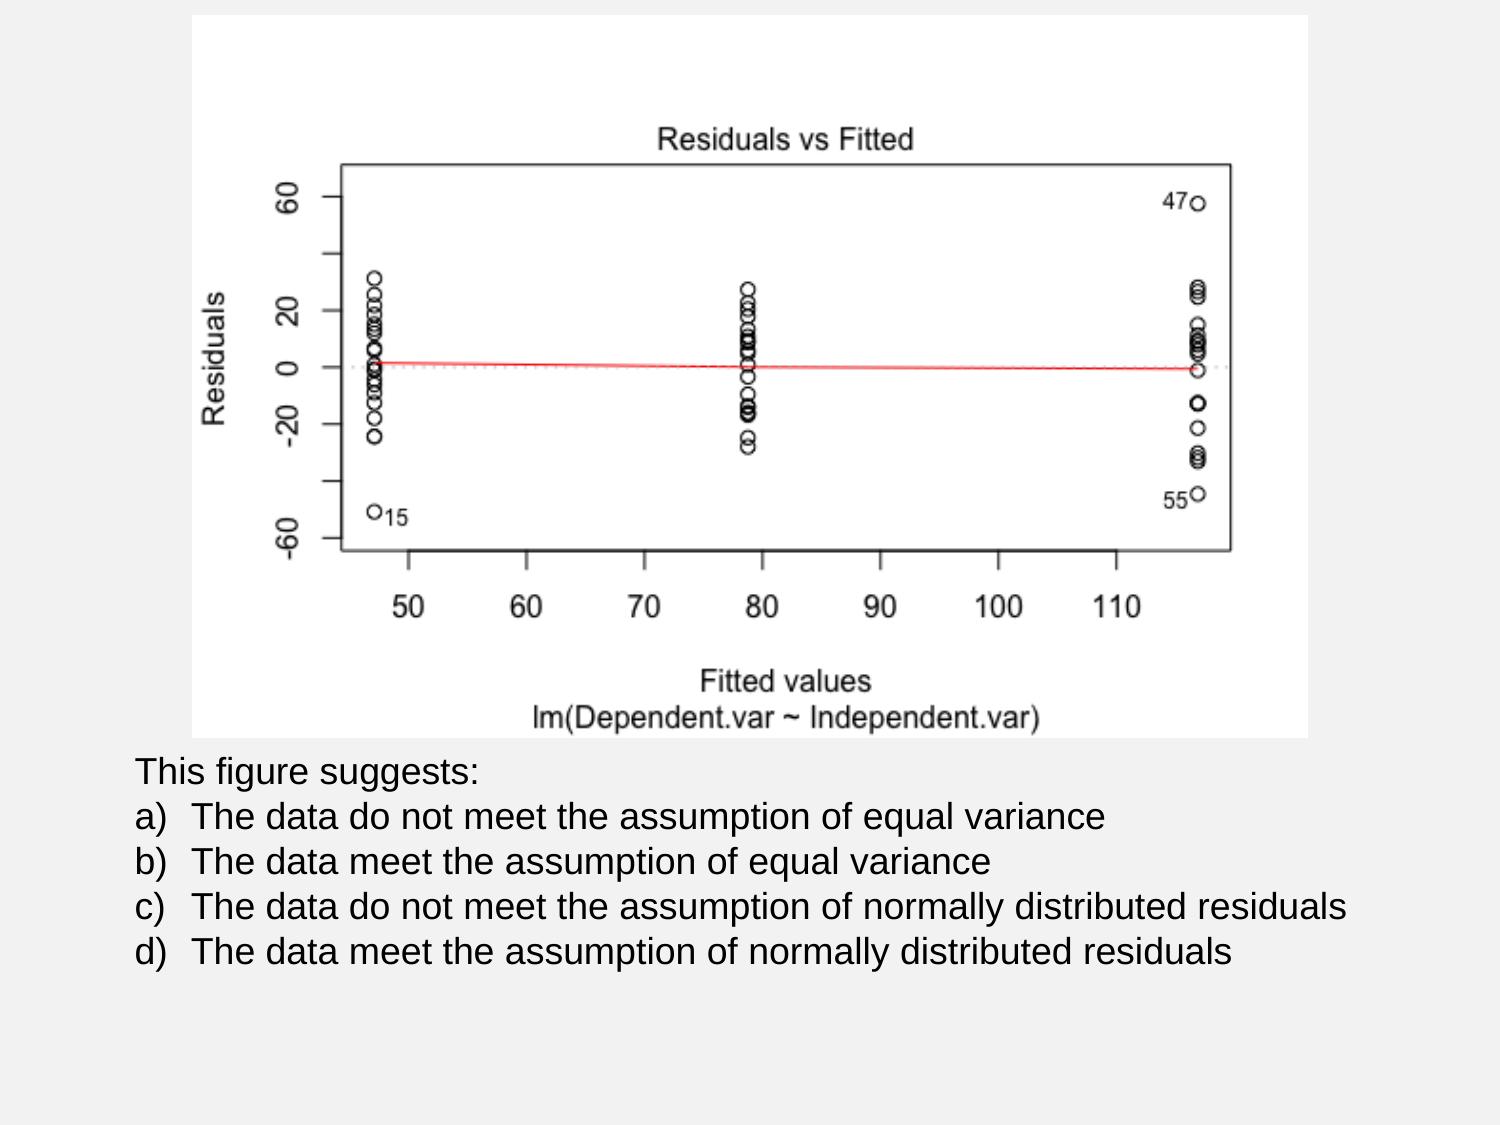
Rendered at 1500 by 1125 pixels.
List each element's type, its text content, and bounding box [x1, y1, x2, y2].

text_box This figure suggests: The data do not meet the assumption of equal variance The data meet the assumption of equal variance The data do not meet the assumption of normally distributed residuals The data meet the assumption of normally distributed residuals [119, 739, 1381, 980]
picture [191, 15, 1308, 738]
